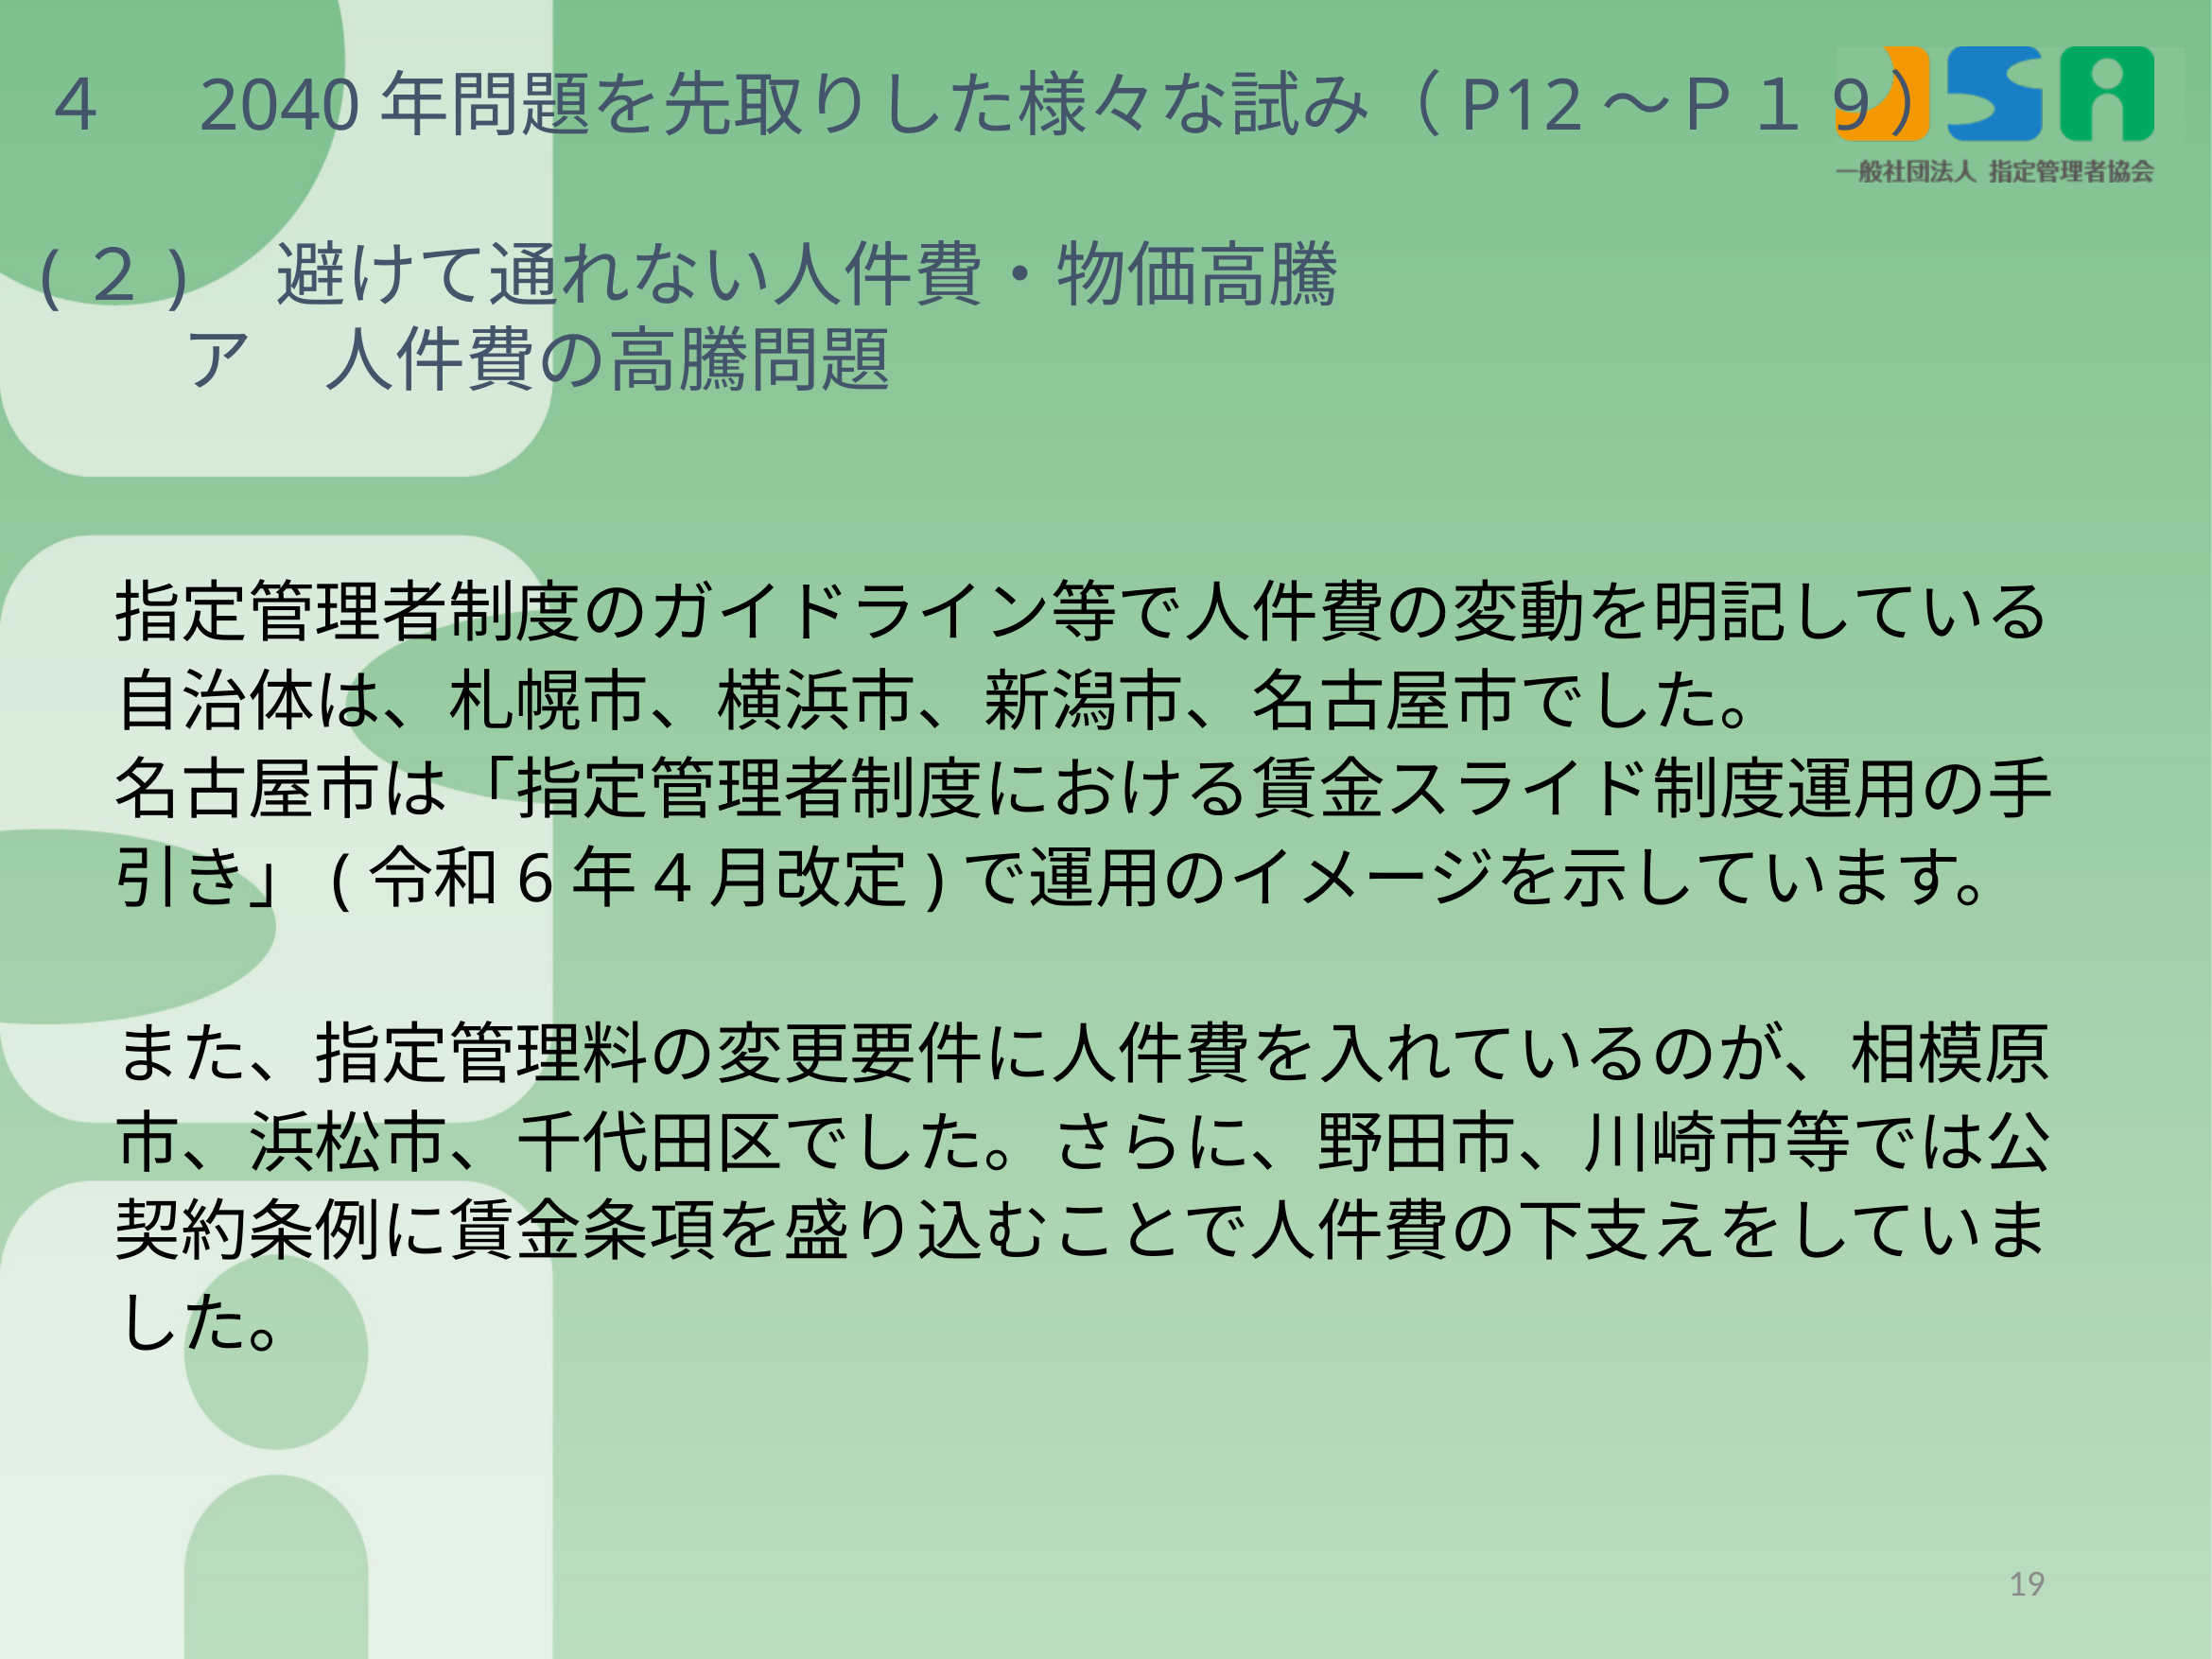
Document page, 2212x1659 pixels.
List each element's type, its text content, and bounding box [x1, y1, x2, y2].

slide_number 19 [1561, 1537, 2060, 1626]
picture [0, 0, 2212, 1659]
text_box [2073, 46, 2186, 214]
text_box ４ 2040年問題を先取りした様々な試み（P12～Ｐ１9） (２) 避けて通れない人件費・物価高騰 ア 人件費の高騰問題 [26, 52, 2073, 501]
text_box 指定管理者制度のガイドライン等で人件費の変動を明記している自治体は、札幌市、横浜市、新潟市、名古屋市でした。 名古屋市は「指定管理者制度における賃金スライド制度運用の手引き」(令和6年4月改定)で運用のイメージを示しています。 また、指定管理料の変更要件に人件費を入れているのが、相模原市、浜松市、千代田区でした。さらに、野田市、川崎市等では公契約条例に賃金条項を盛り込むことで人件費の下支えをしていました。 [99, 554, 2112, 1369]
